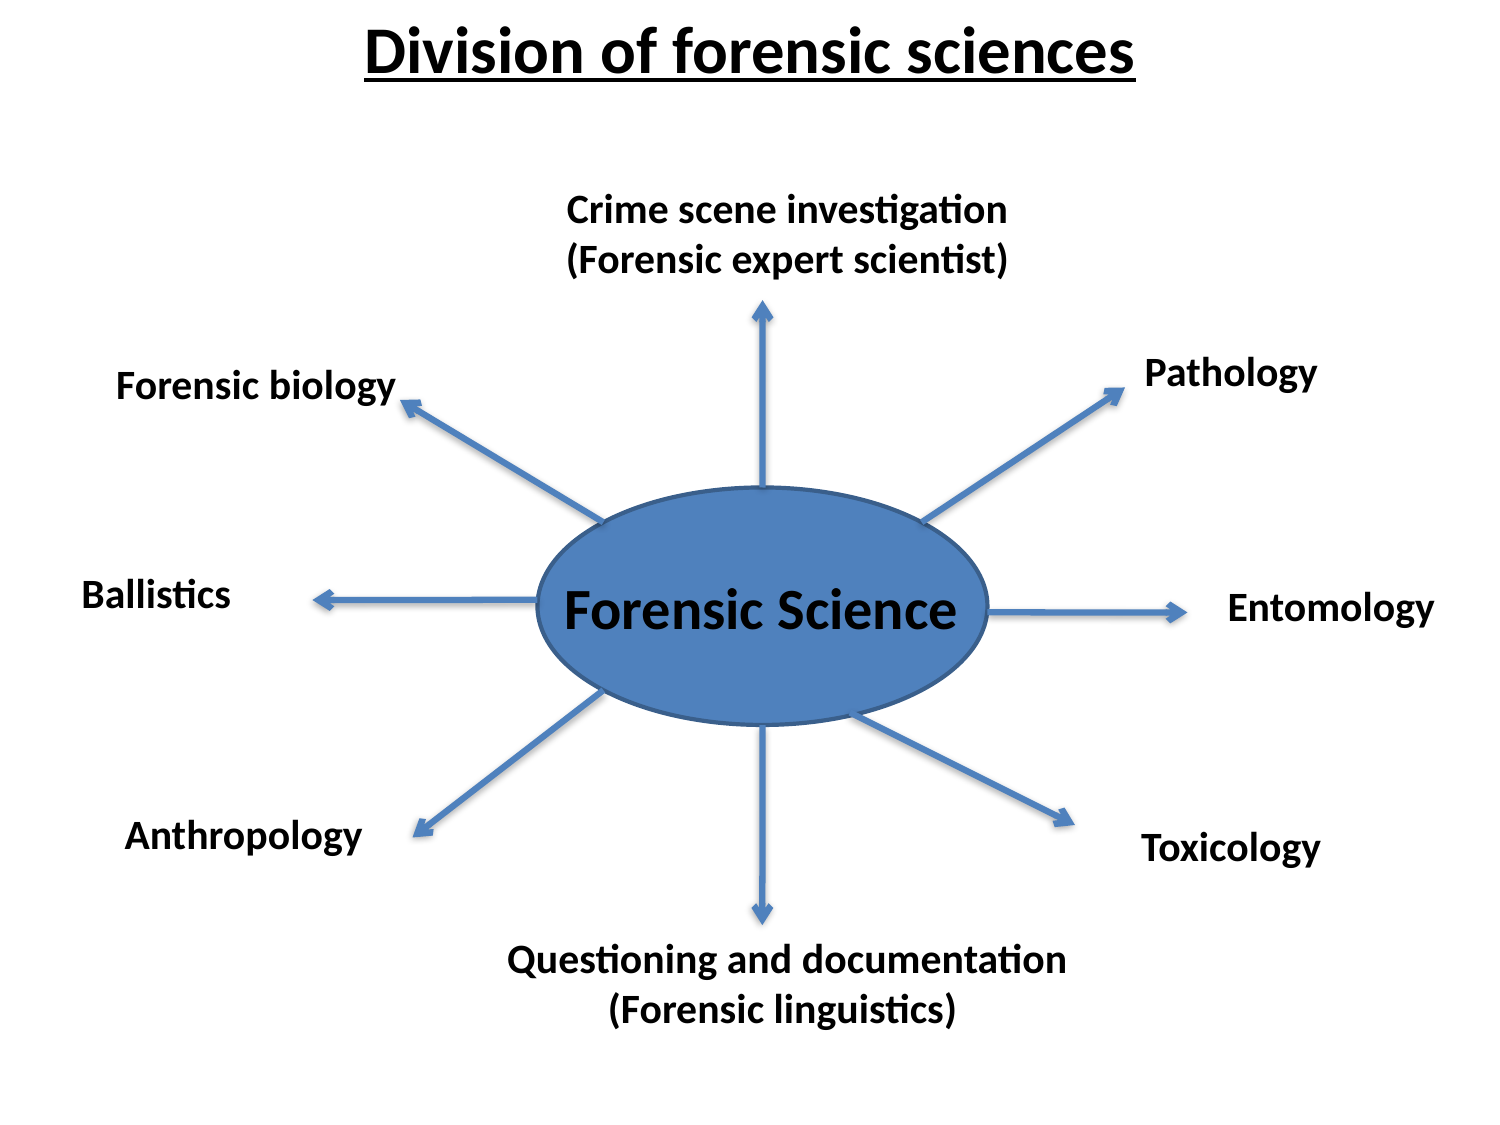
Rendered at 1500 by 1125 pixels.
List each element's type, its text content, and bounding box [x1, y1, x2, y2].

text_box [955, 352, 1091, 557]
text_box [535, 572, 549, 648]
text_box [549, 566, 990, 728]
text_box Pathology [1062, 337, 1400, 403]
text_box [440, 359, 564, 564]
text_box Forensic Science [549, 564, 975, 649]
text_box Questioning and documentation (Forensic linguistics) [487, 924, 1088, 1040]
text_box Entomology [1162, 571, 1500, 637]
text_box [567, 485, 953, 564]
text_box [433, 668, 582, 860]
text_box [849, 712, 1076, 826]
text_box Ballistics [0, 559, 325, 625]
text_box Crime scene investigation (Forensic expert scientist) [500, 174, 1075, 290]
text_box Toxicology [1062, 812, 1400, 878]
text_box Forensic biology [87, 350, 425, 415]
text_box Division of forensic sciences [0, 0, 1500, 95]
text_box Anthropology [75, 800, 413, 865]
